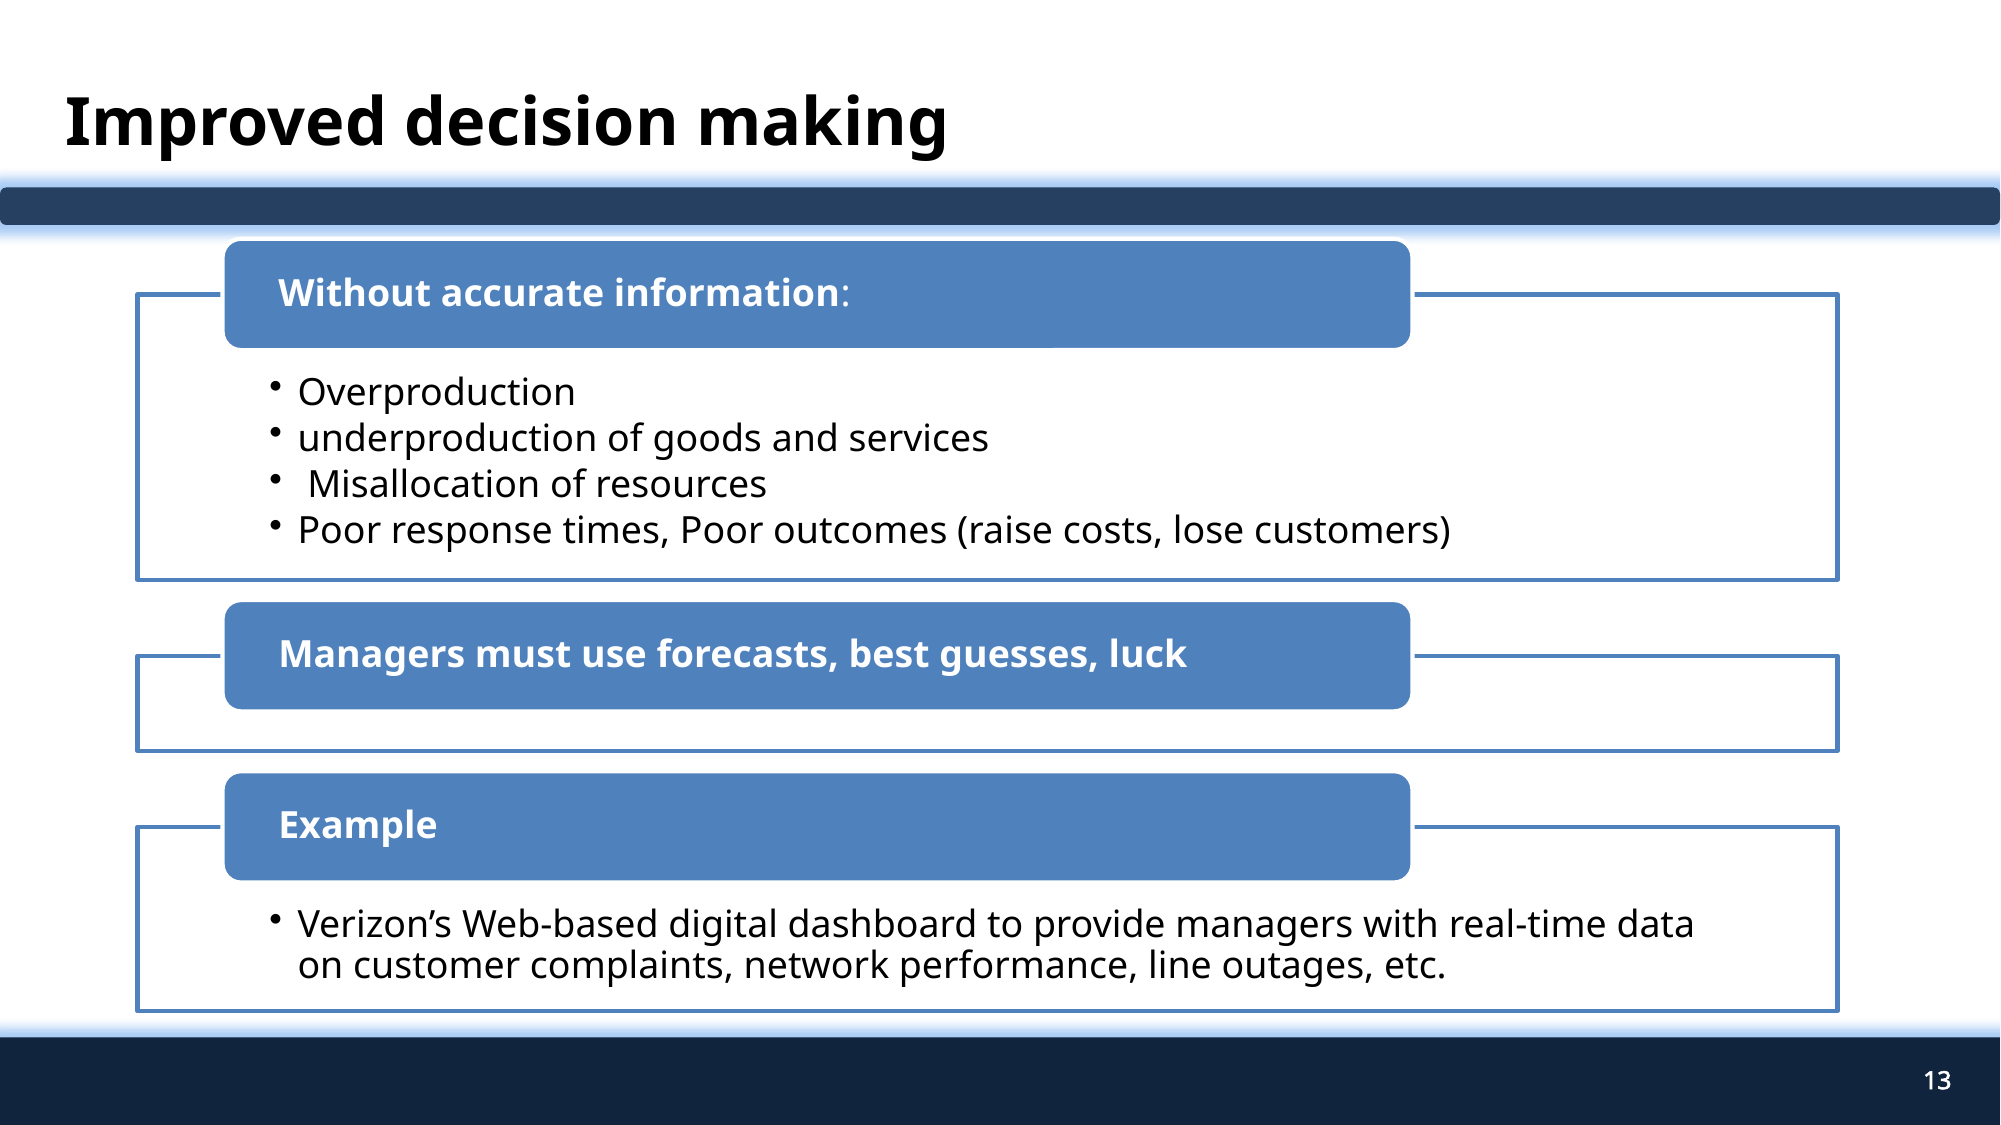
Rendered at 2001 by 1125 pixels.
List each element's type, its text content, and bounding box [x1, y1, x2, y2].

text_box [137, 237, 1838, 1013]
title Improved decision making [49, 62, 1784, 176]
slide_number 13 [1883, 1050, 1967, 1113]
